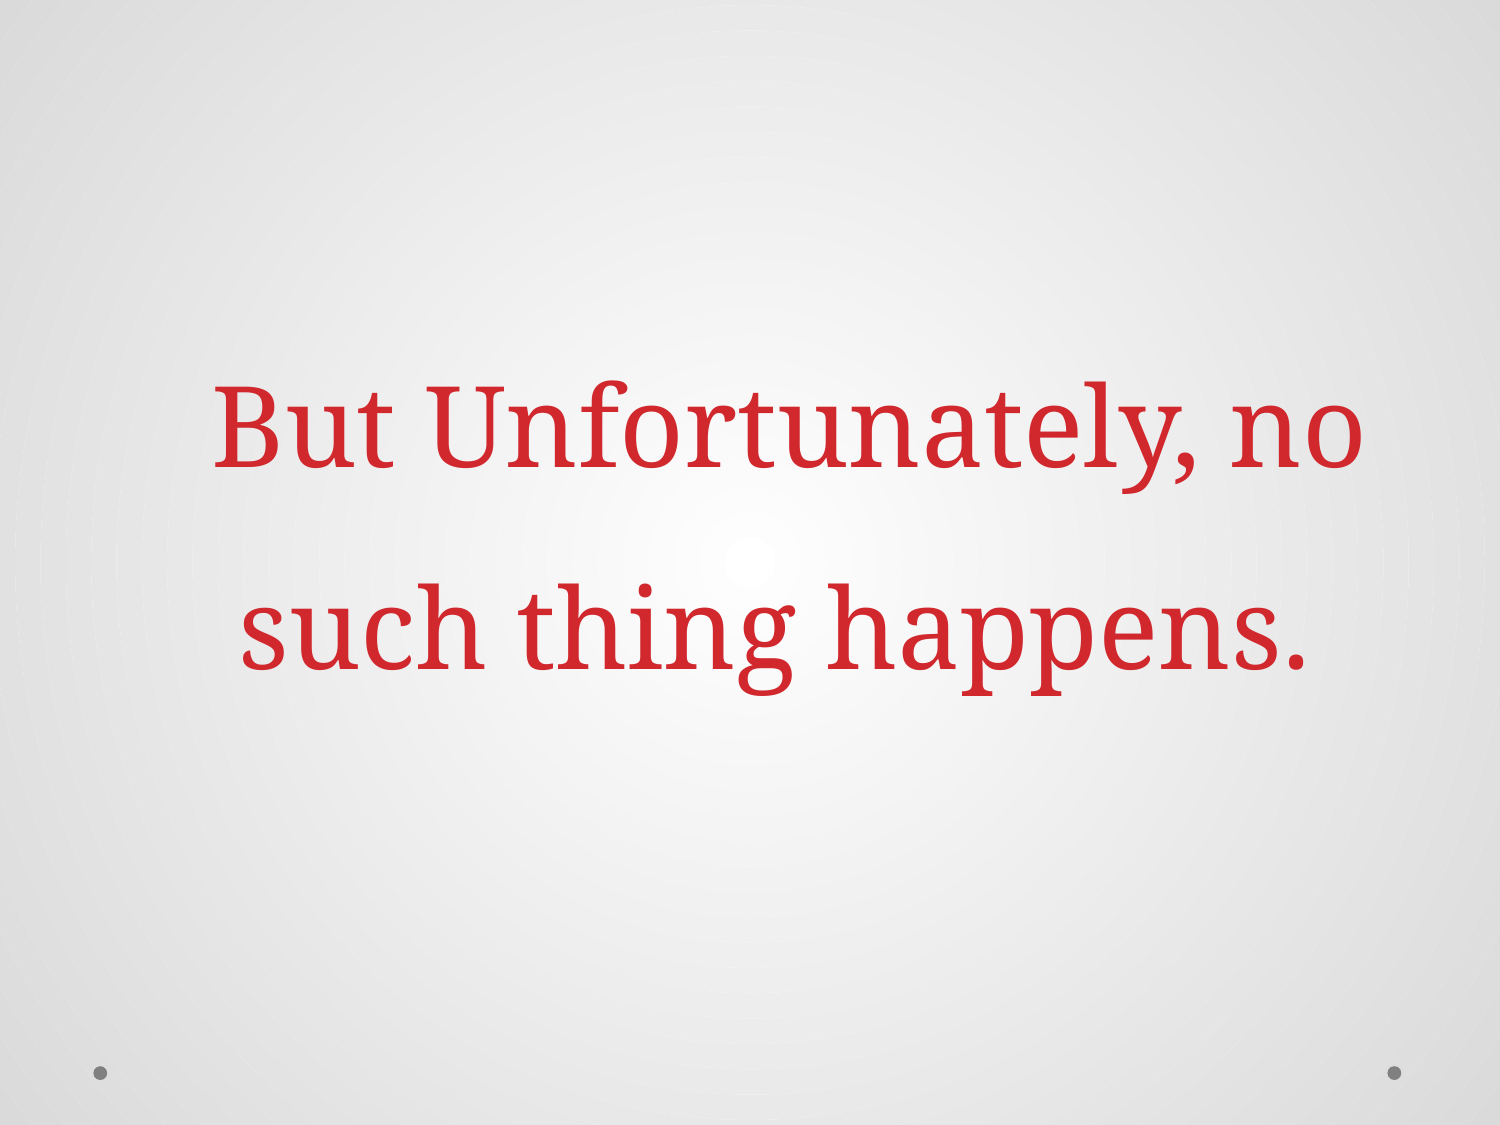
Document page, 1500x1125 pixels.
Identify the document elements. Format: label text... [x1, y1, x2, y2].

title But Unfortunately, no such thing happens. [99, 312, 1450, 700]
